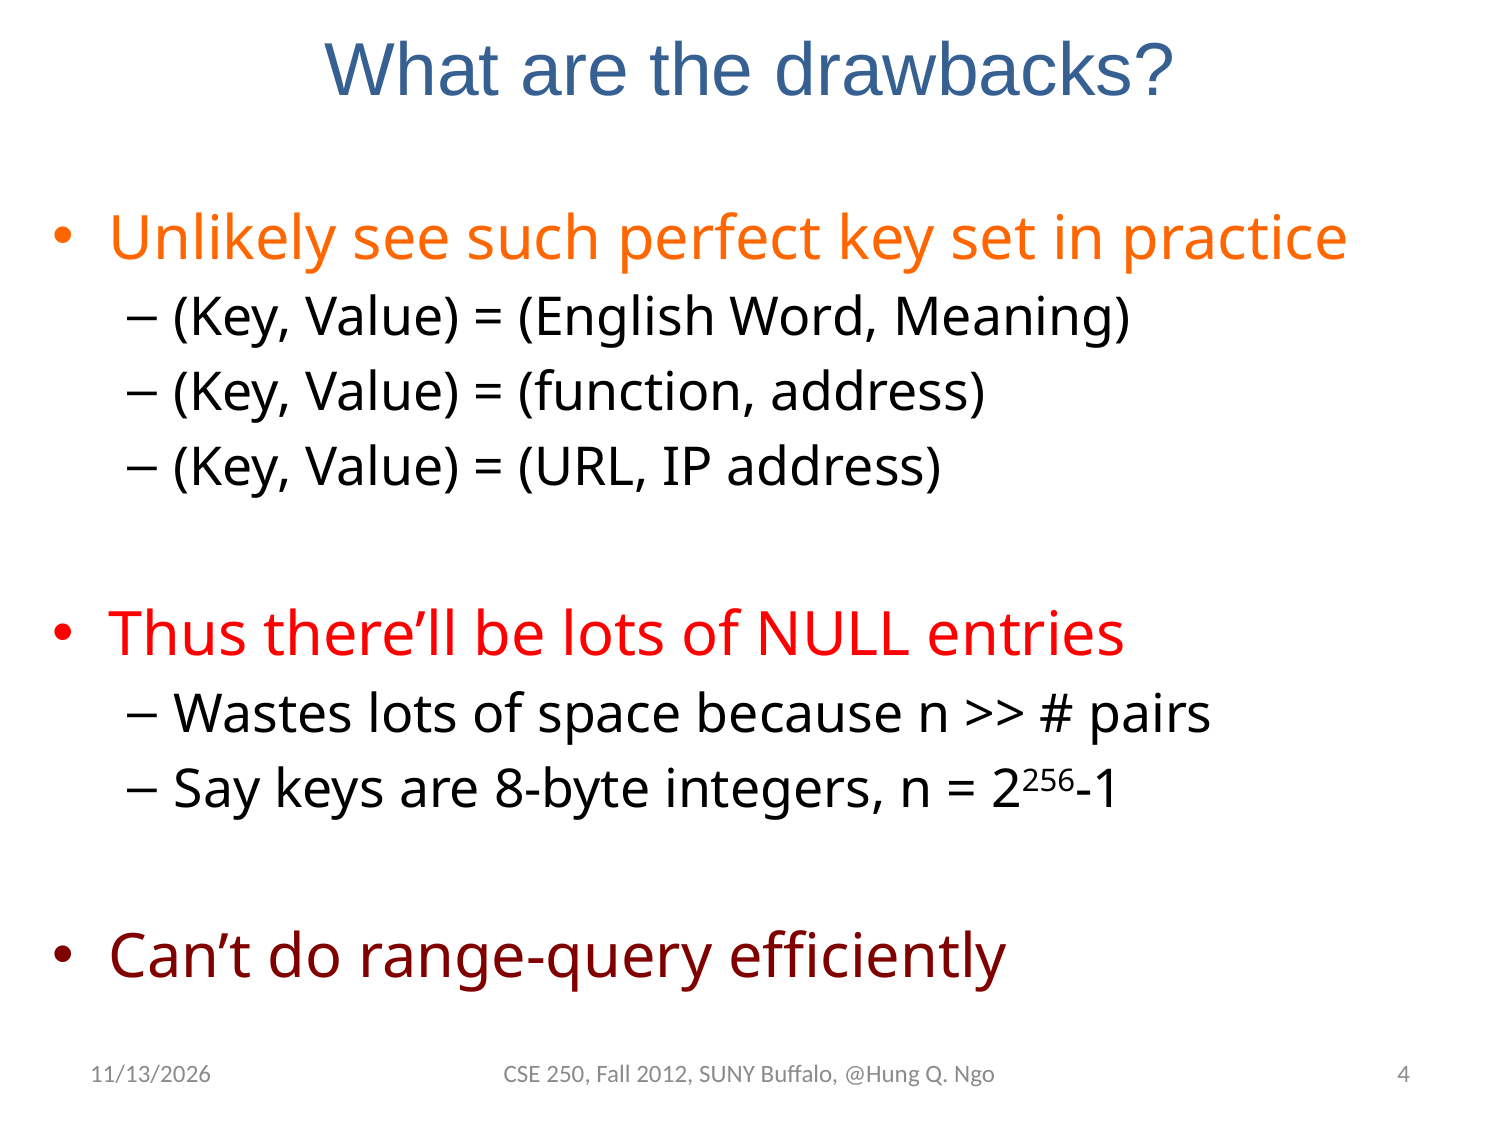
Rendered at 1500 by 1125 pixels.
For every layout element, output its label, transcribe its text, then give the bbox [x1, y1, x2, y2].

list Unlikely see such perfect key set in practice (Key, Value) = (English Word, Meaning) (Key, Value) = (function, address) (Key, Value) = (URL, IP address) Thus there’ll be lots of NULL entries Wastes lots of space because n >> # pairs Say keys are 8-byte integers, n = 2256-1 Can’t do range-query efficiently [37, 190, 1473, 1005]
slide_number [75, 1042, 425, 1103]
slide_number 3 [1074, 1042, 1425, 1103]
title What are the drawbacks? [0, 10, 1500, 121]
footer CSE 250, Fall 2012, SUNY Buffalo, @Hung Q. Ngo [438, 1042, 1062, 1103]
